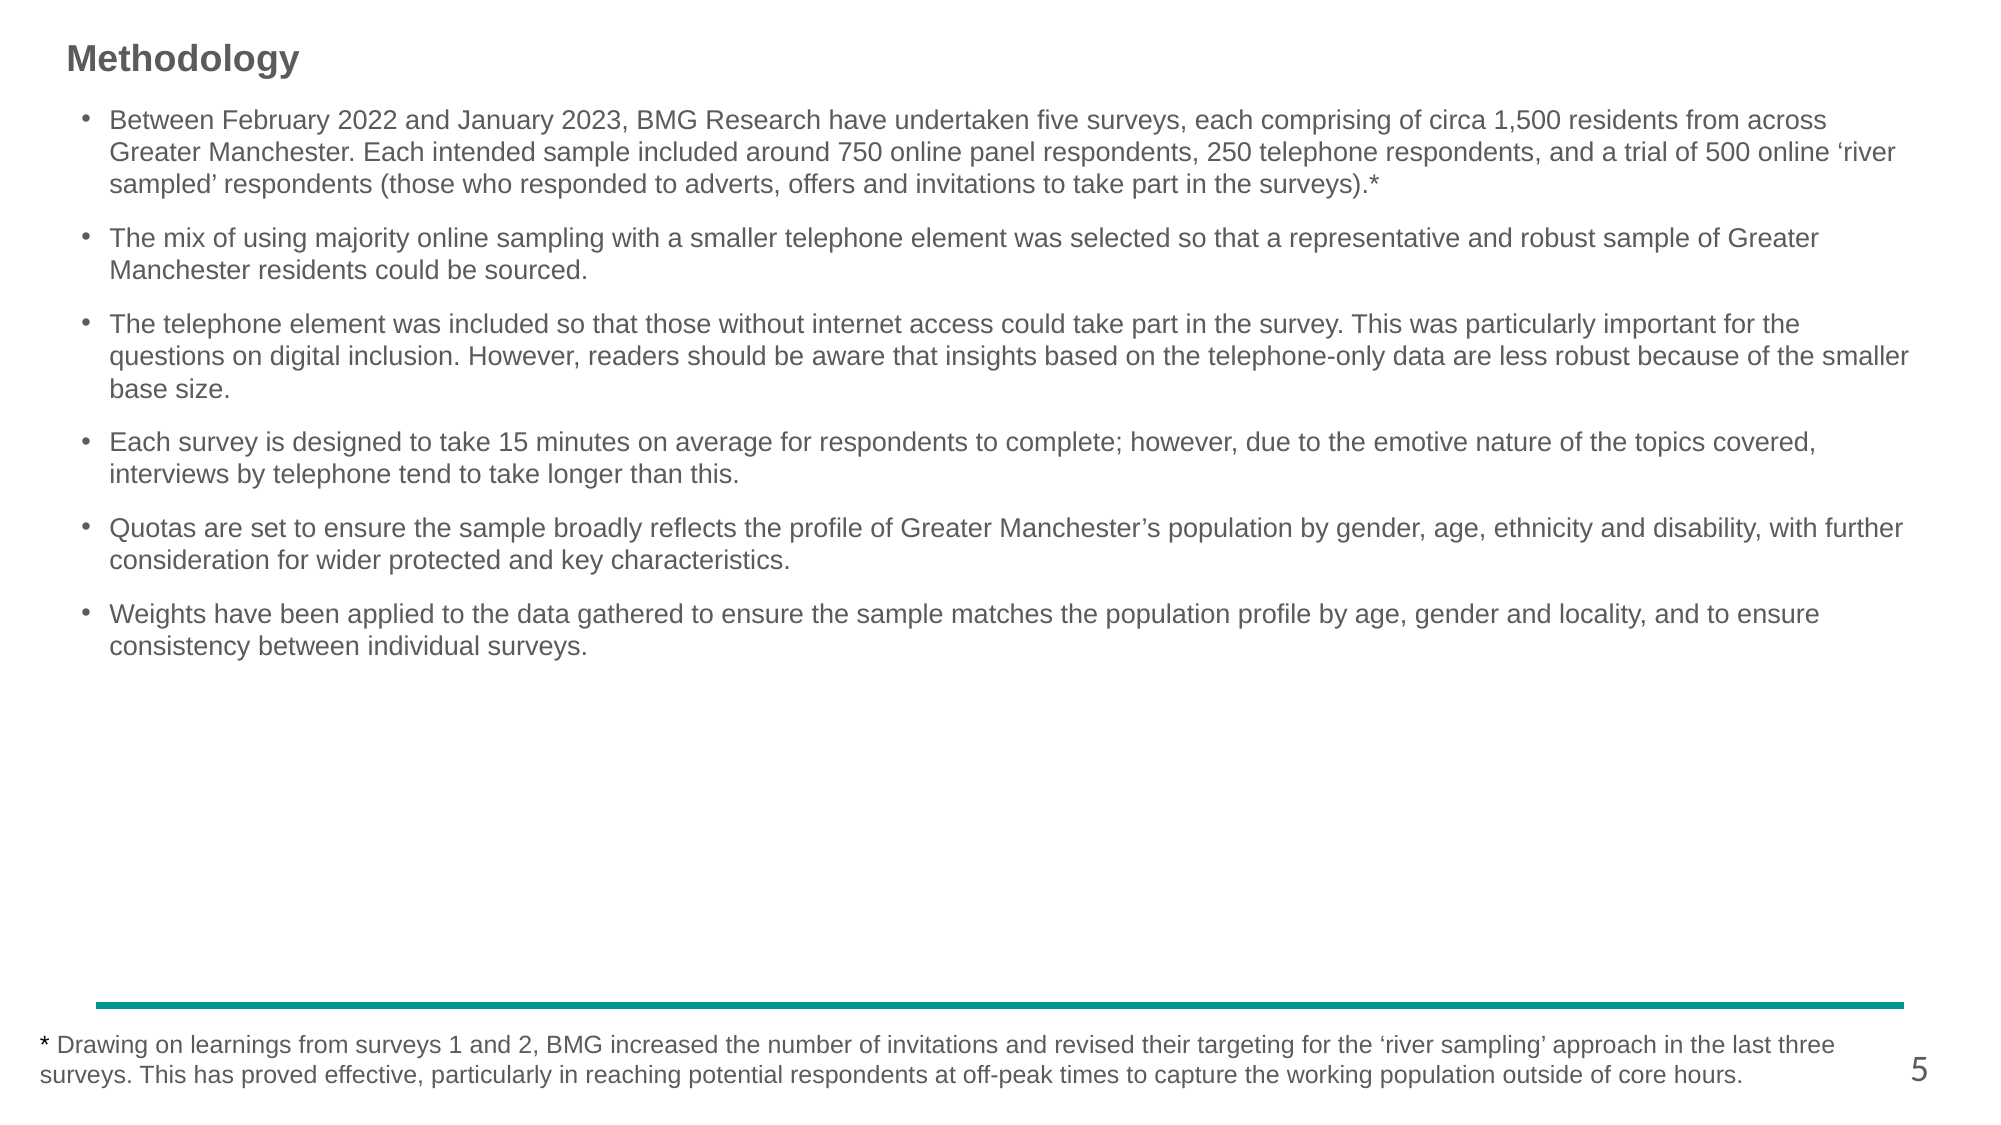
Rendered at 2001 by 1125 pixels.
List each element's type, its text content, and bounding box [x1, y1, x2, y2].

text_box 5 [1895, 1036, 1975, 1098]
text_box Between February 2022 and January 2023, BMG Research have undertaken five surveys, each comprising of circa 1,500 residents from across Greater Manchester. Each intended sample included around 750 online panel respondents, 250 telephone respondents, and a trial of 500 online ‘river sampled’ respondents (those who responded to adverts, offers and invitations to take part in the surveys).* The mix of using majority online sampling with a smaller telephone element was selected so that a representative and robust sample of Greater Manchester residents could be sourced. The telephone element was included so that those without internet access could take part in the survey. This was particularly important for the questions on digital inclusion. However, readers should be aware that insights based on the telephone-only data are less robust because of the smaller base size. Each survey is designed to take 15 minutes on average for respondents to complete; however, due to the emotive nature of the topics covered, interviews by telephone tend to take longer than this. Quotas are set to ensure the sample broadly reflects the profile of Greater Manchester’s population by gender, age, ethnicity and disability, with further consideration for wider protected and key characteristics. Weights have been applied to the data gathered to ensure the sample matches the population profile by age, gender and locality, and to ensure consistency between individual surveys. [66, 94, 1934, 669]
text_box * Drawing on learnings from surveys 1 and 2, BMG increased the number of invitations and revised their targeting for the ‘river sampling’ approach in the last three surveys. This has proved effective, particularly in reaching potential respondents at off-peak times to capture the working population outside of core hours. [25, 1020, 1896, 1096]
title Methodology [66, 38, 1874, 94]
